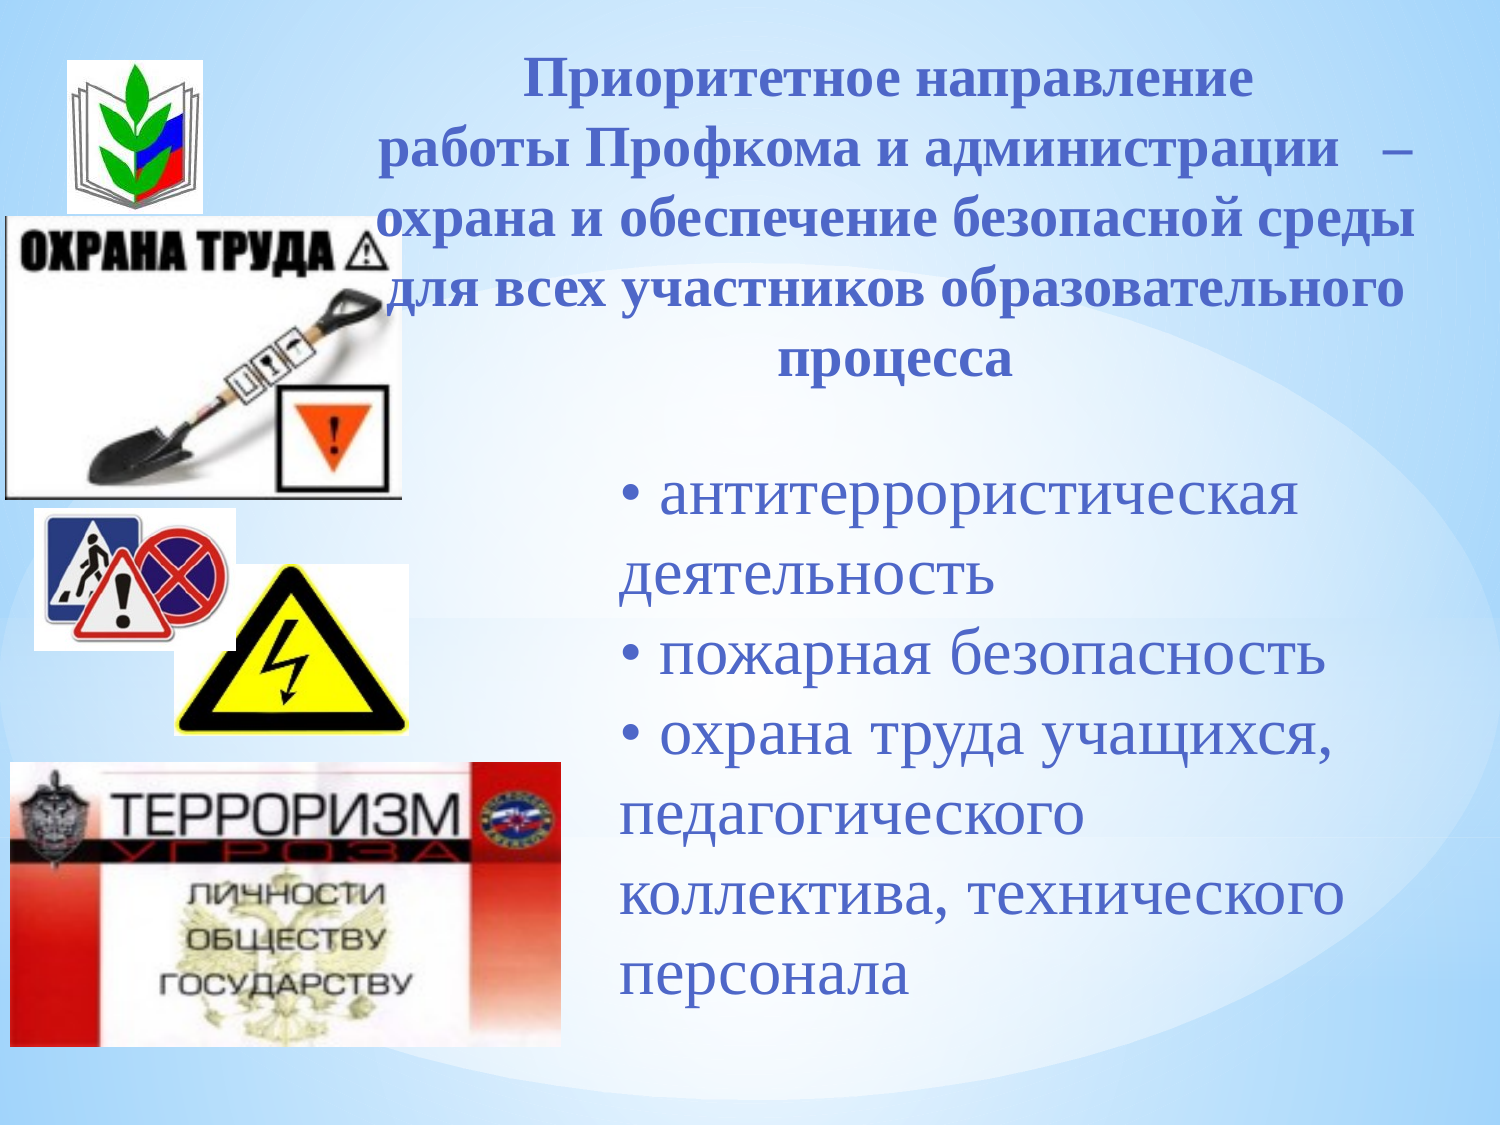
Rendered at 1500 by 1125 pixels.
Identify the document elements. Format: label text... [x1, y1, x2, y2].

picture [66, 60, 204, 215]
picture [33, 507, 409, 737]
text_box Приоритетное направление работы Профкома и администрации – охрана и обеспечение безопасной среды для всех участников образовательного процесса [355, 30, 1437, 516]
picture [5, 216, 402, 500]
picture [10, 762, 561, 1048]
text_box • антитеррористическая деятельность • пожарная безопасность • охрана труда учащихся, педагогического коллектива, технического персонала [604, 360, 1449, 1015]
